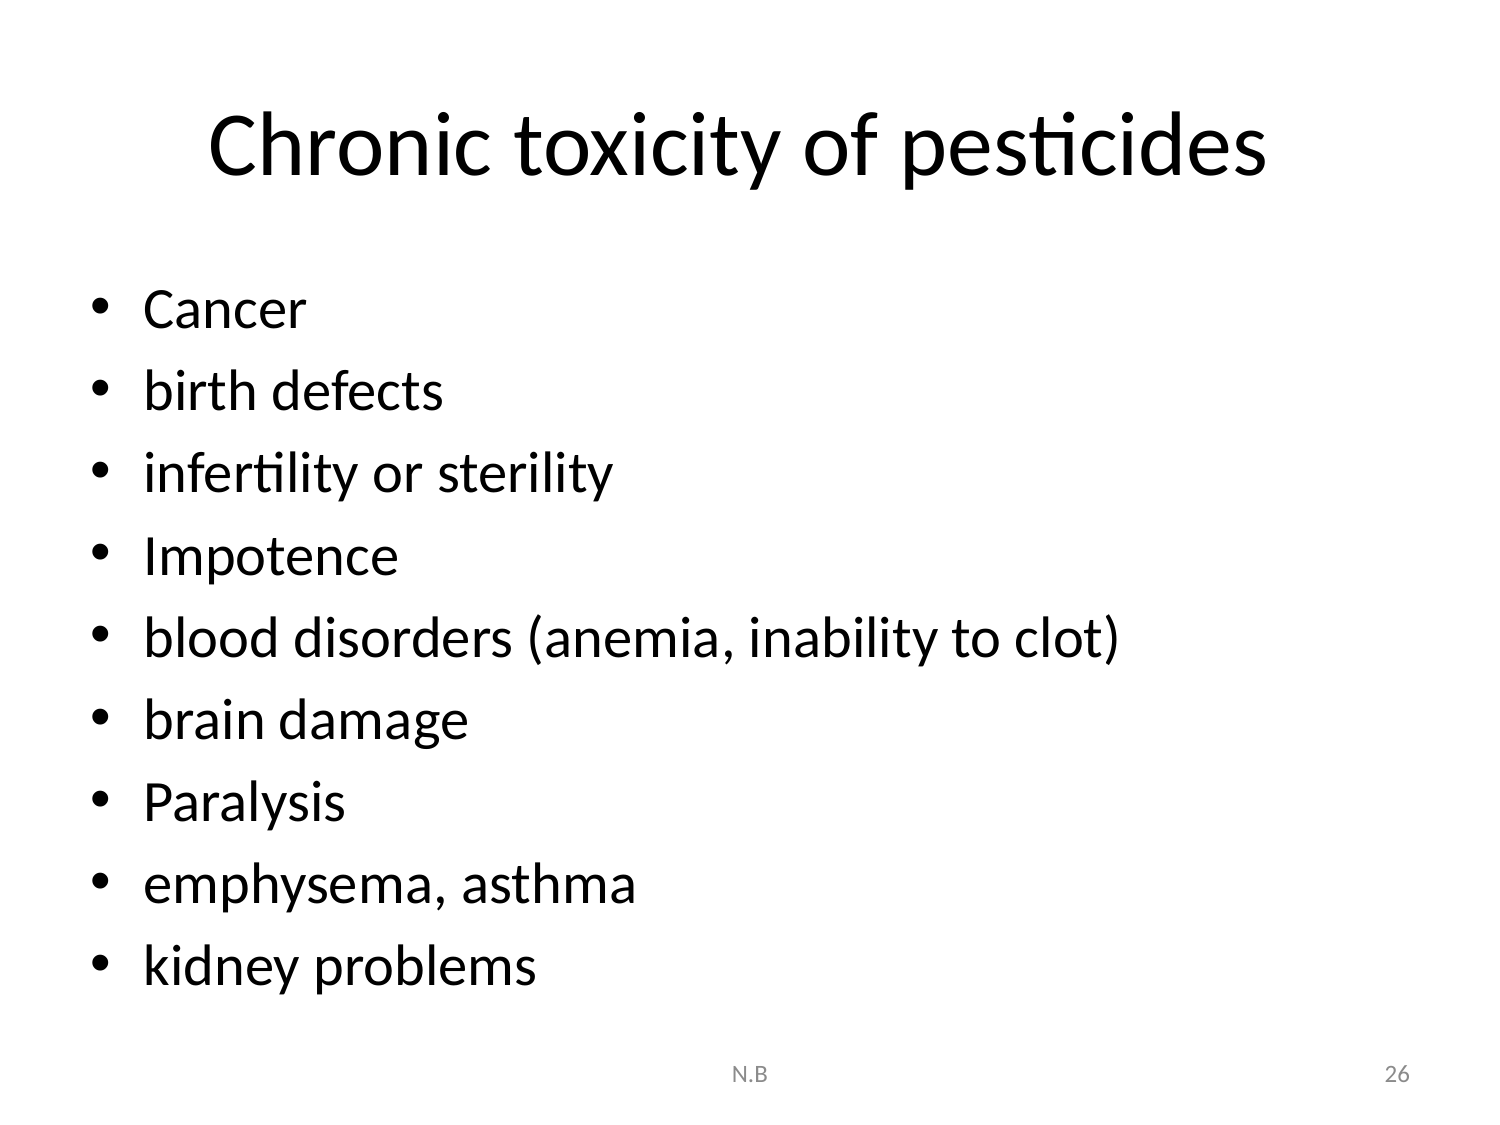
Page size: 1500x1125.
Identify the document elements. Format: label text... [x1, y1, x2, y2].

list Cancer birth defects infertility or sterility Impotence blood disorders (anemia, inability to clot) brain damage Paralysis emphysema, asthma kidney problems [75, 262, 1425, 1005]
footer N.B [512, 1042, 988, 1103]
title Chronic toxicity of pesticides [75, 45, 1425, 233]
slide_number 26 [1074, 1042, 1425, 1103]
